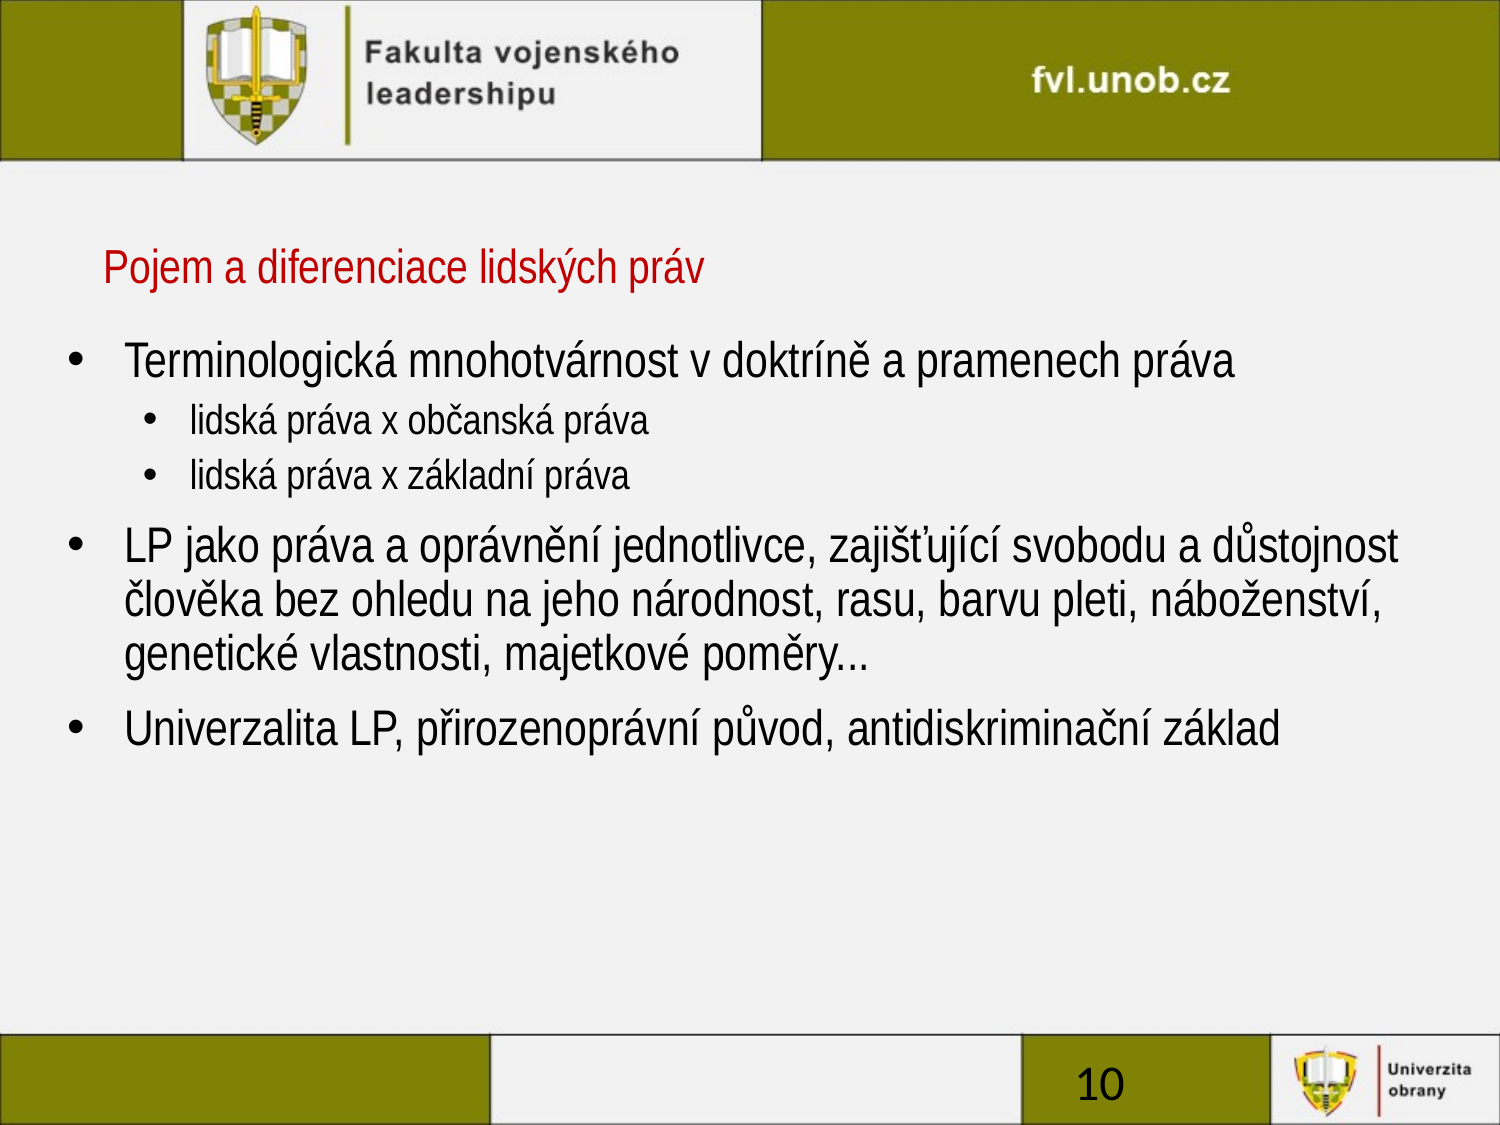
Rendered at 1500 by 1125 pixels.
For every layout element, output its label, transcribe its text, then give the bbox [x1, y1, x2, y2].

title Pojem a diferenciace lidských práv [88, 160, 1439, 303]
picture [0, 0, 1500, 1125]
slide_number 10 [1059, 1042, 1189, 1103]
list Terminologická mnohotvárnost v doktríně a pramenech práva lidská práva x občanská práva lidská práva x základní práva LP jako práva a oprávnění jednotlivce, zajišťující svobodu a důstojnost člověka bez ohledu na jeho národnost, rasu, barvu pleti, náboženství, genetické vlastnosti, majetkové poměry... Univerzalita LP, přirozenoprávní původ, antidiskriminační základ [53, 326, 1447, 914]
